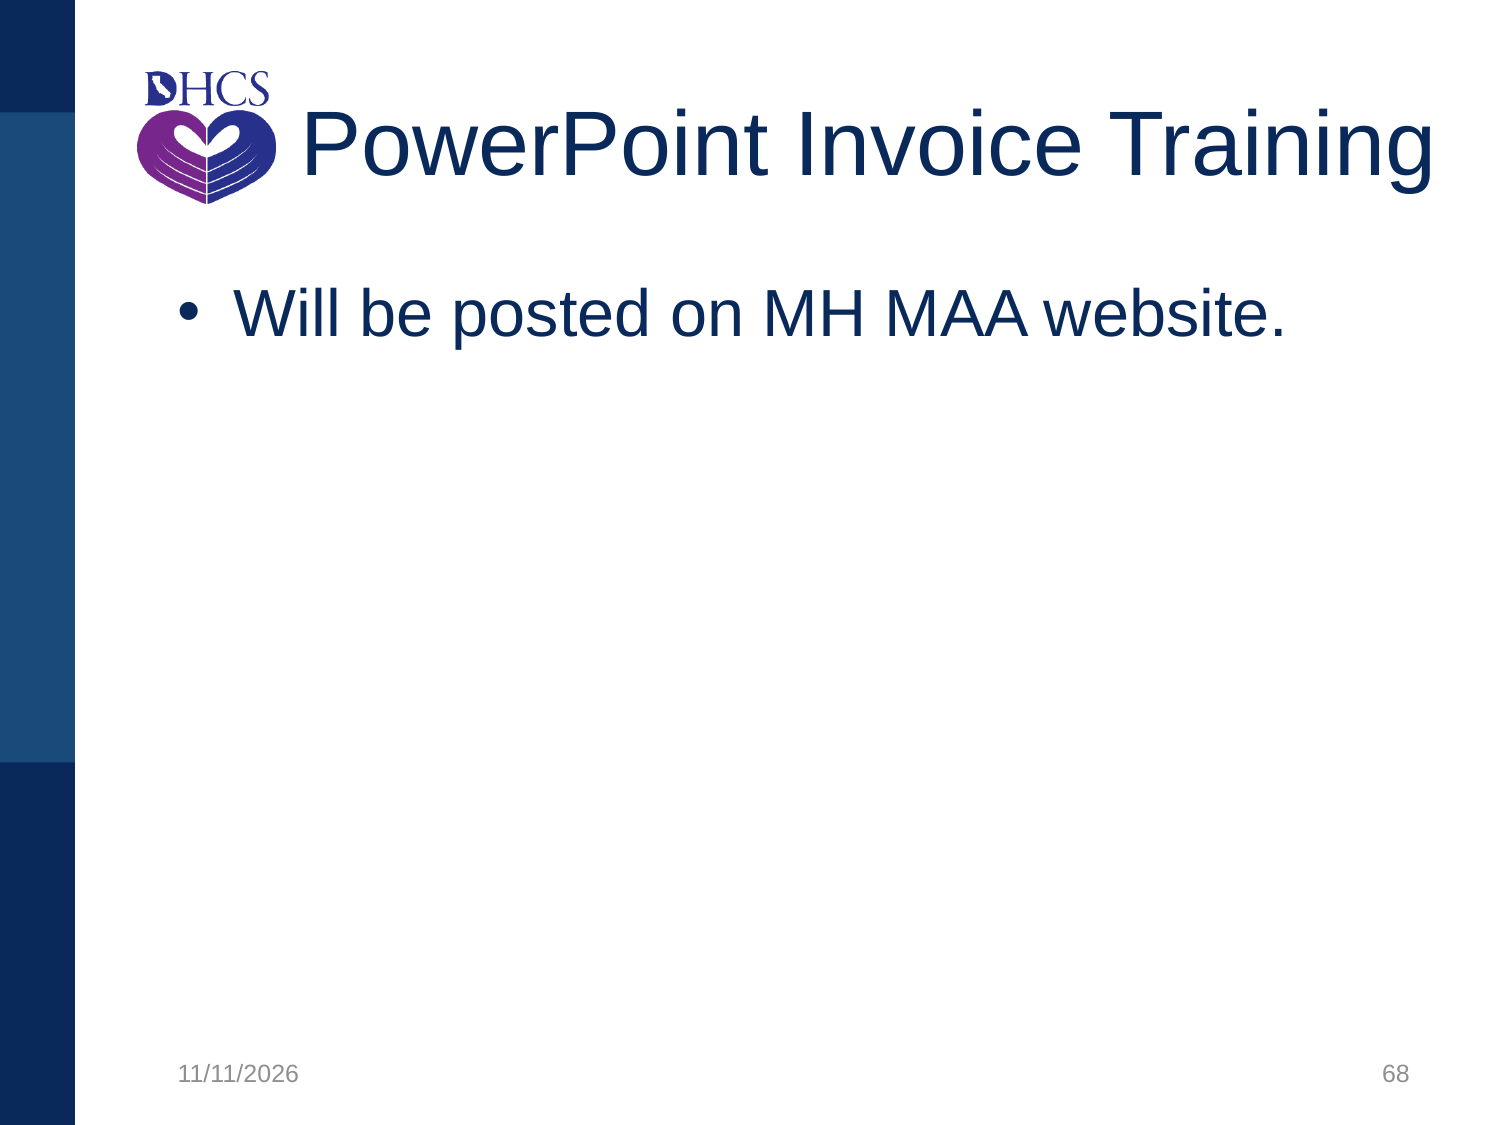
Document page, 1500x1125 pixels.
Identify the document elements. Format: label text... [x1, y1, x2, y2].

picture [137, 71, 275, 204]
list Will be posted on MH MAA website. [162, 262, 1463, 1005]
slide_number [162, 1042, 513, 1103]
slide_number 68 [1074, 1042, 1425, 1103]
title PowerPoint Invoice Training [275, 45, 1463, 233]
